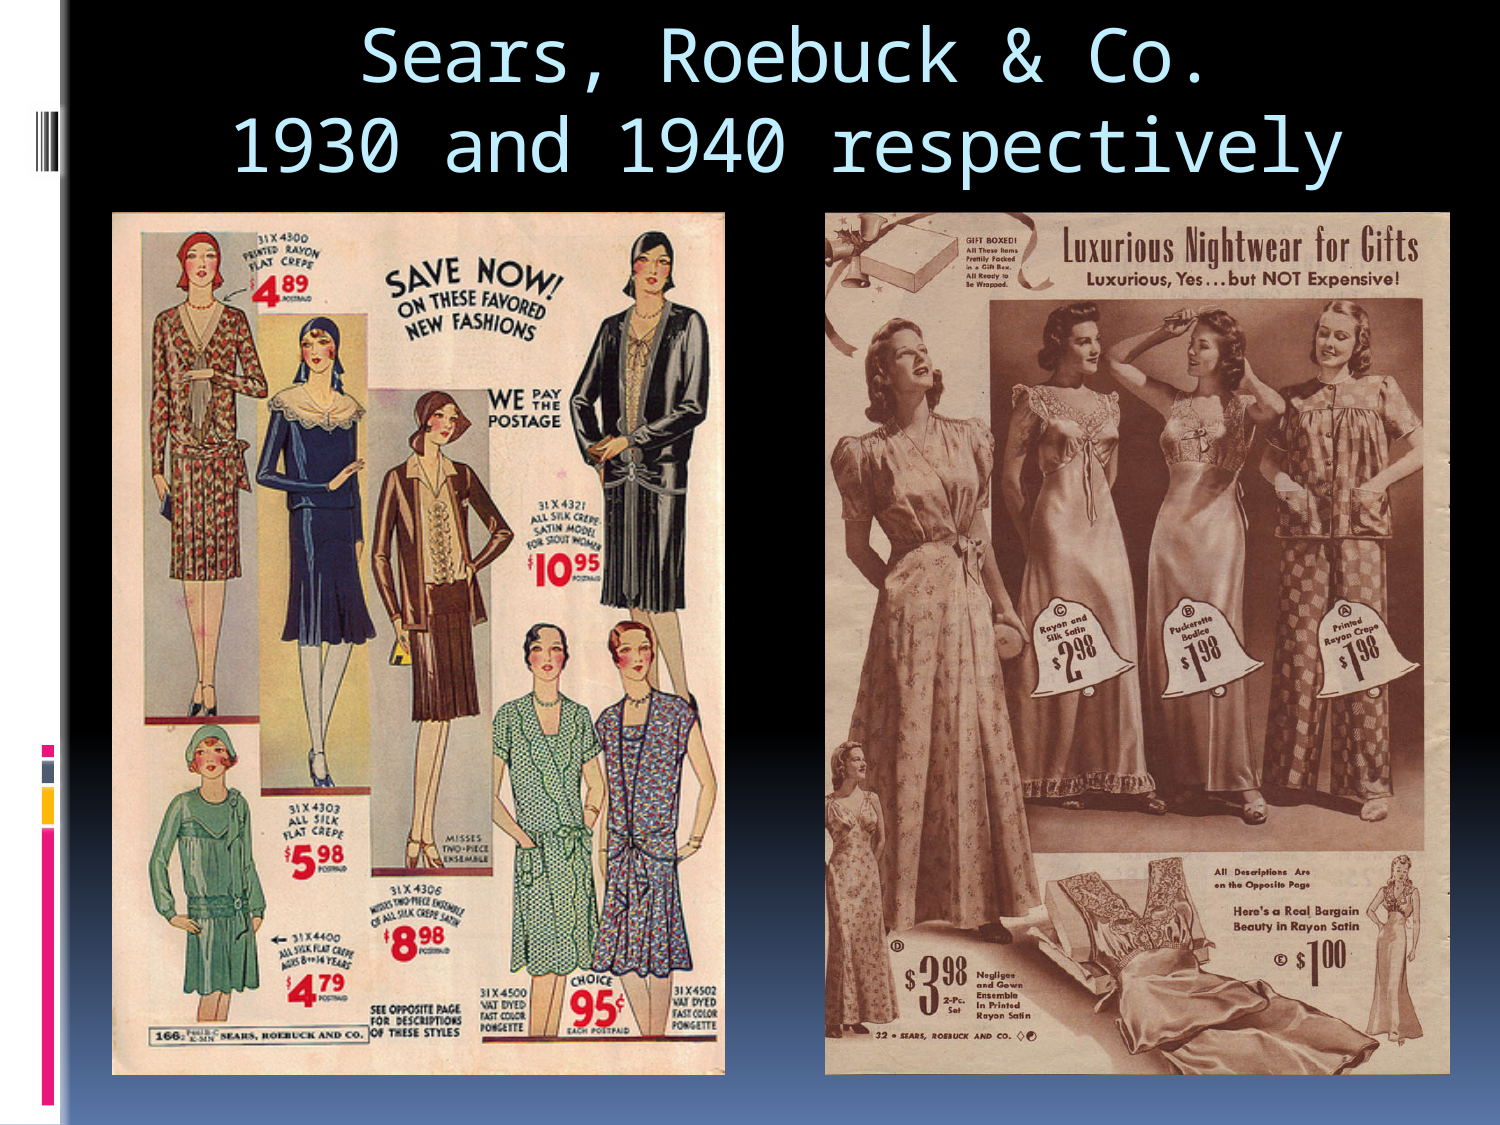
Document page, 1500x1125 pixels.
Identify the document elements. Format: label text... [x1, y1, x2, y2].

title Sears, Roebuck & Co. 1930 and 1940 respectively [150, 0, 1425, 200]
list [111, 212, 725, 1076]
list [824, 212, 1451, 1076]
